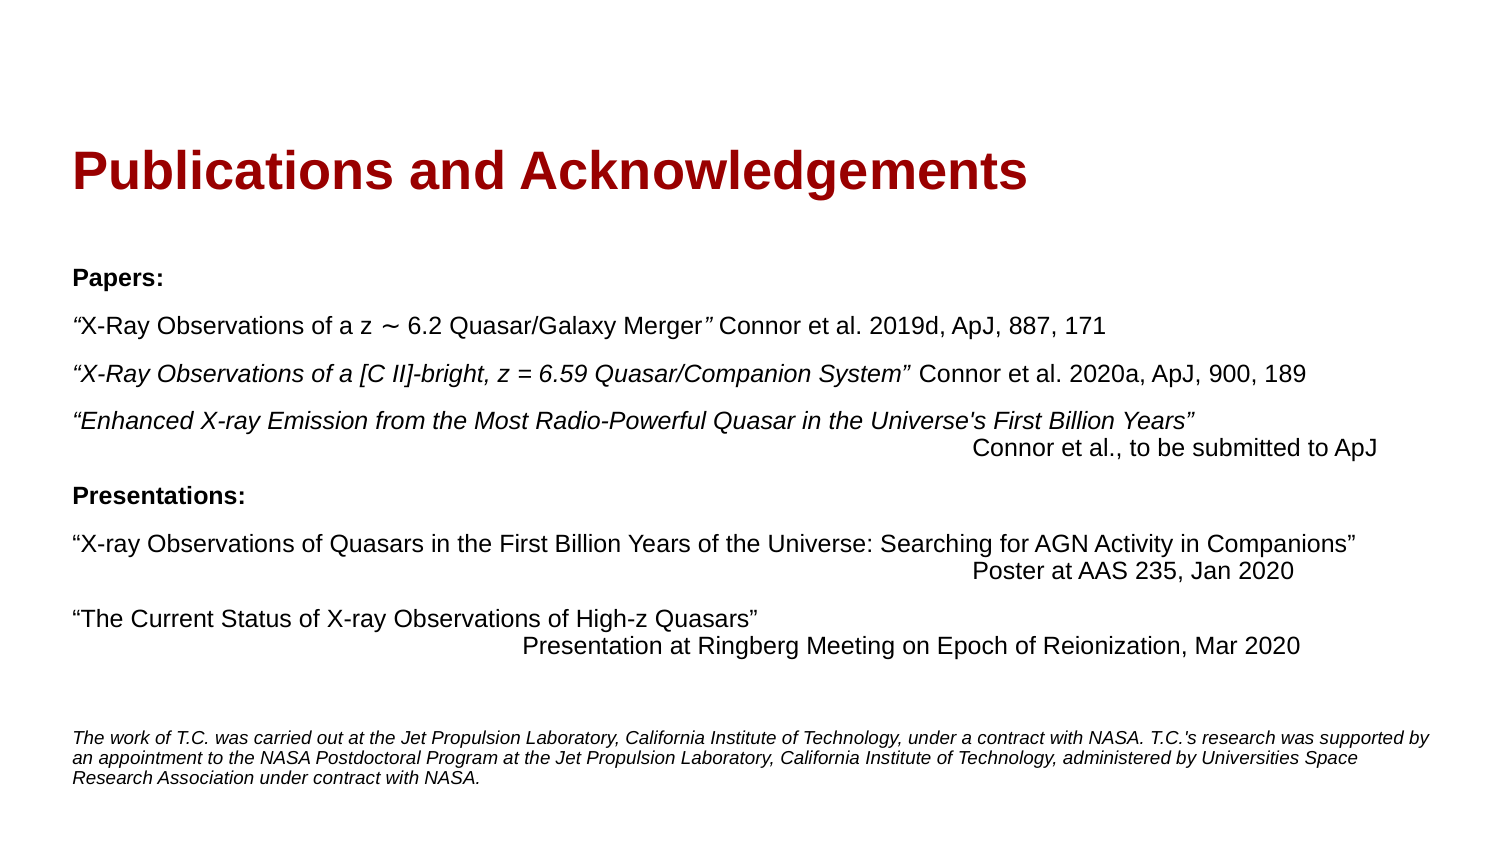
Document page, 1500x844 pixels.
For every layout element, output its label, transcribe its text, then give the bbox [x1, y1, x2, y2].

list Papers: “X-Ray Observations of a z ∼ 6.2 Quasar/Galaxy Merger” Connor et al. 2019d, ApJ, 887, 171 “X-Ray Observations of a [C II]-bright, z = 6.59 Quasar/Companion System” Connor et al. 2020a, ApJ, 900, 189 “Enhanced X-ray Emission from the Most Radio-Powerful Quasar in the Universe's First Billion Years” Connor et al., to be submitted to ApJ Presentations: “X-ray Observations of Quasars in the First Billion Years of the Universe: Searching for AGN Activity in Companions” Poster at AAS 235, Jan 2020 “​The Current Status of X-ray Observations of High-z Quasars” Presentation at Ringberg Meeting on Epoch of Reionization, Mar 2020 The work of T.C. was carried out at the Jet Propulsion Laboratory, California Institute of Technology, under a contract with NASA. T.C.'s research was supported by an appointment to the NASA Postdoctoral Program at the Jet Propulsion Laboratory, California Institute of Technology, administered by Universities Space Research Association under contract with NASA. [57, 257, 1445, 798]
list Publications and Acknowledgements [57, 135, 1445, 206]
